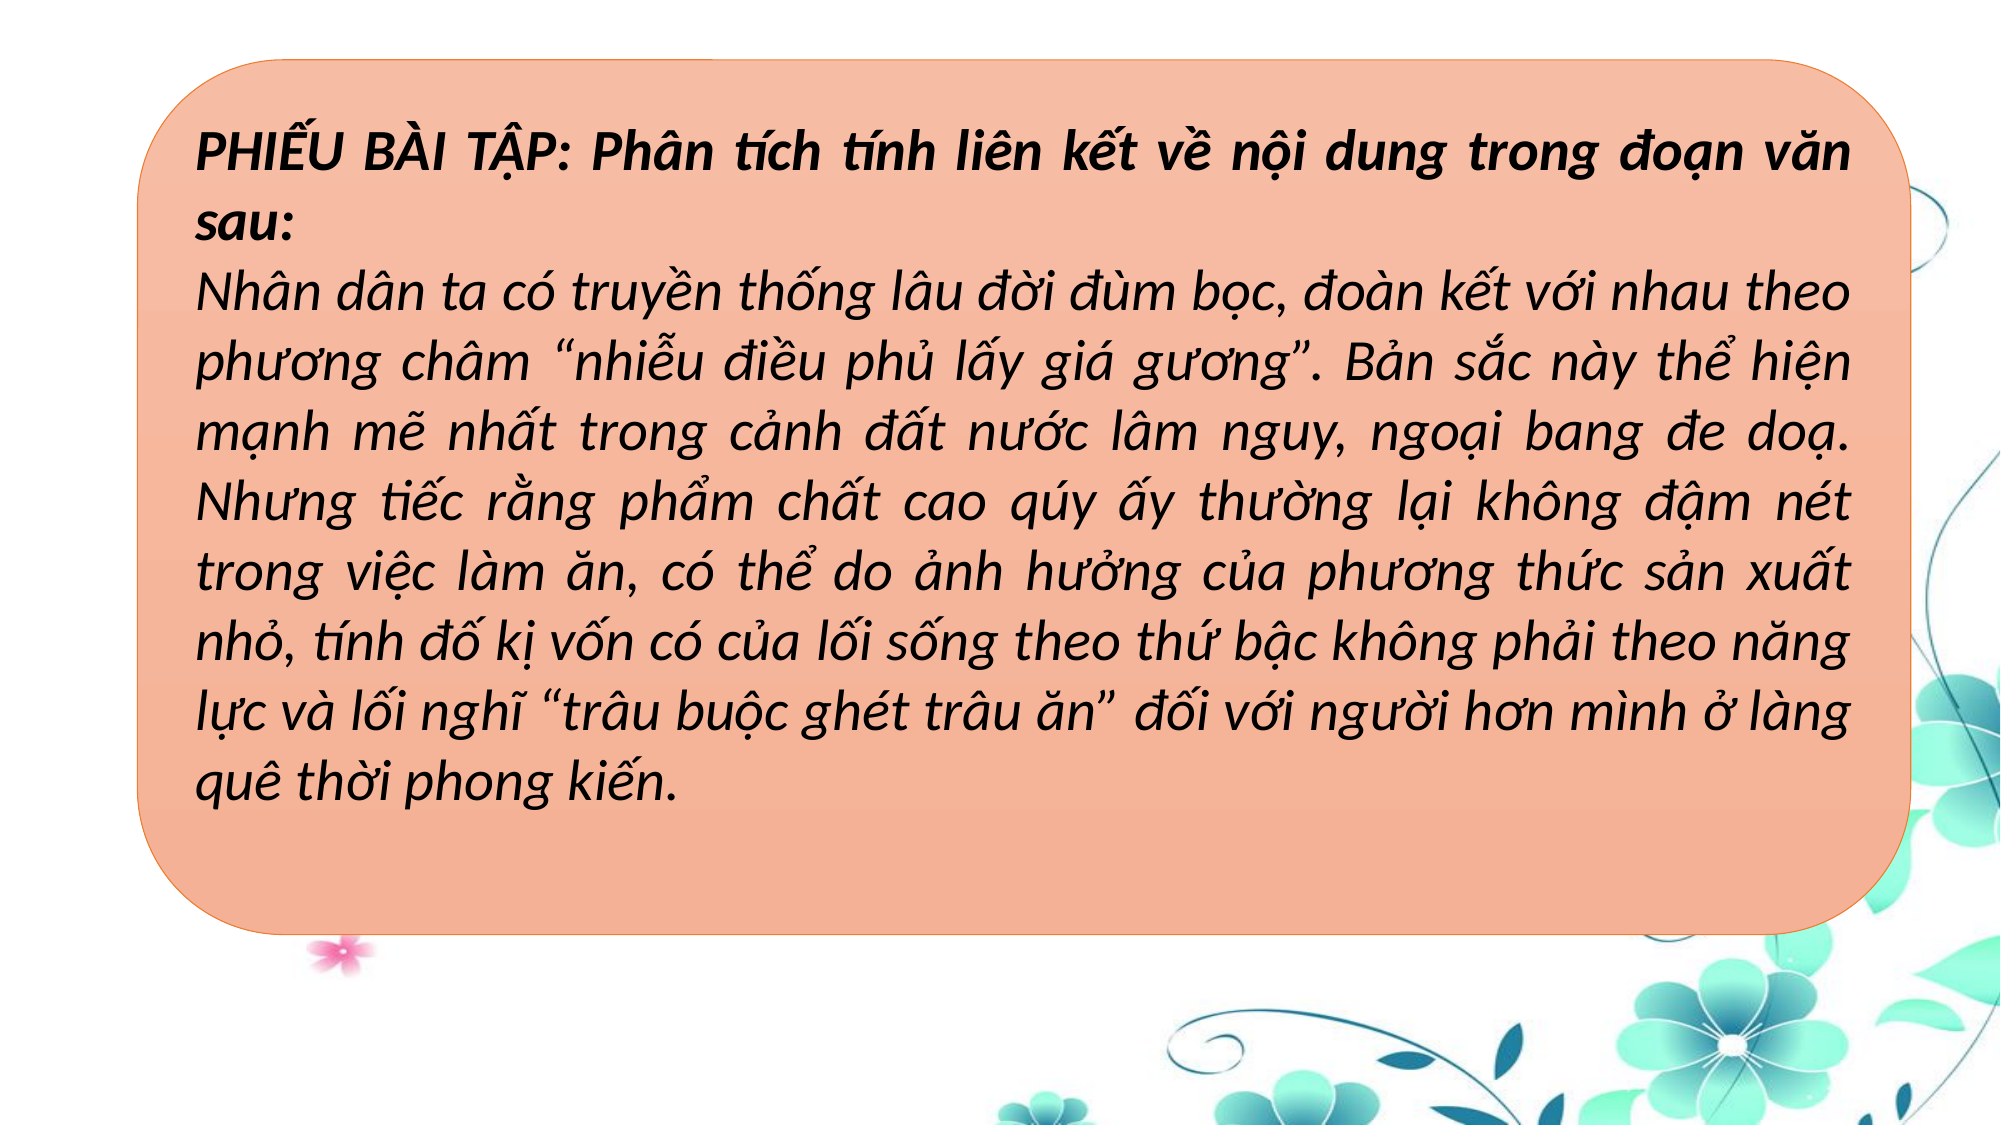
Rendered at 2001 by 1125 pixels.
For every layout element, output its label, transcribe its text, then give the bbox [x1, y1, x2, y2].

picture [0, 0, 2001, 1125]
text_box PHIẾU BÀI TẬP: Phân tích tính liên kết về nội dung trong đoạn văn sau: Nhân dân ta có truyền thống lâu đời đùm bọc, đoàn kết với nhau theo phương châm “nhiễu điều phủ lấy giá gương”. Bản sắc này thể hiện mạnh mẽ nhất trong cảnh đất nước lâm nguy, ngoại bang đe doạ. Nhưng tiếc rằng phẩm chất cao qúy ấy thường lại không đậm nét trong việc làm ăn, có thể do ảnh hưởng của phương thức sản xuất nhỏ, tính đố kị vốn có của lối sống theo thứ bậc không phải theo năng lực và lối nghĩ “trâu buộc ghét trâu ăn” đối với người hơn mình ở làng quê thời phong kiến. [136, 59, 1912, 936]
